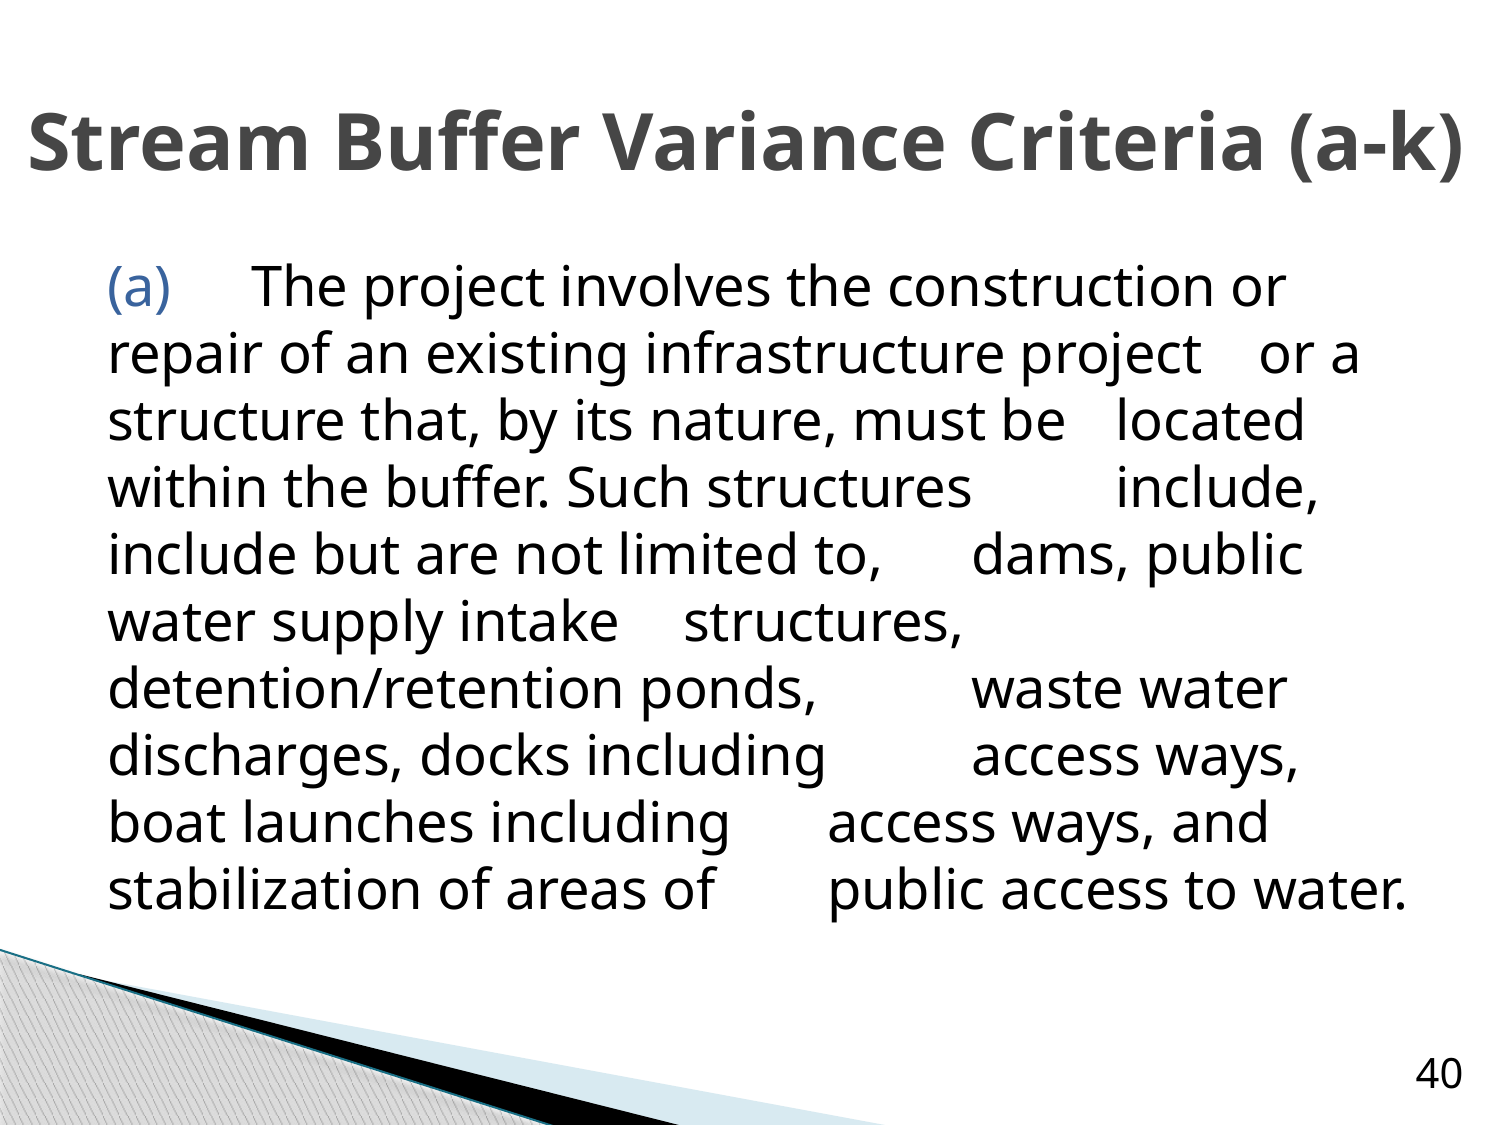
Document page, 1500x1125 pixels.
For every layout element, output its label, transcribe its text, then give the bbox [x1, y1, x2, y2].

title Stream Buffer Variance Criteria (a-k) [12, 45, 1488, 233]
list (a) The project involves the construction or repair of an existing infrastructure project or a structure that, by its nature, must be located within the buffer. Such structures include, include but are not limited to, dams, public water supply intake structures, detention/retention ponds, waste water discharges, docks including access ways, boat launches including access ways, and stabilization of areas of public access to water. [75, 243, 1425, 986]
slide_number 40 [1374, 1051, 1479, 1112]
